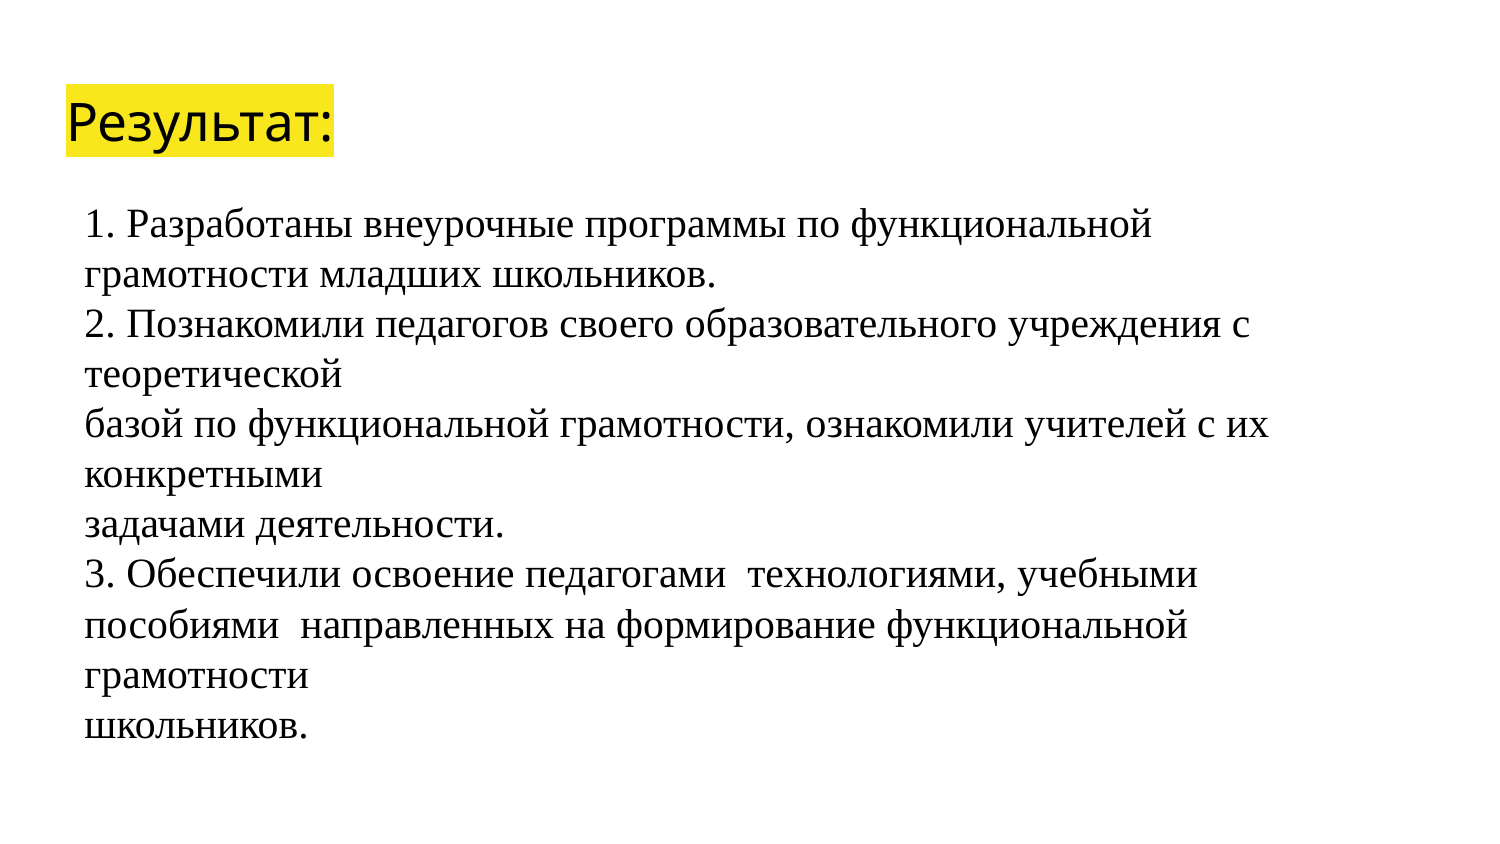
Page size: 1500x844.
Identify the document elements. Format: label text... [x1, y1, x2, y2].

text_box 1. Разработаны внеурочные программы по функциональной грамотности младших школьников. 2. Познакомили педагогов своего образовательного учреждения с теоретической базой по функциональной грамотности, ознакомили учителей с их конкретными задачами деятельности. 3. Обеспечили освоение педагогами технологиями, учебными пособиями направленных на формирование функциональной грамотности школьников. [69, 181, 1381, 797]
title Результат: [51, 72, 1449, 167]
